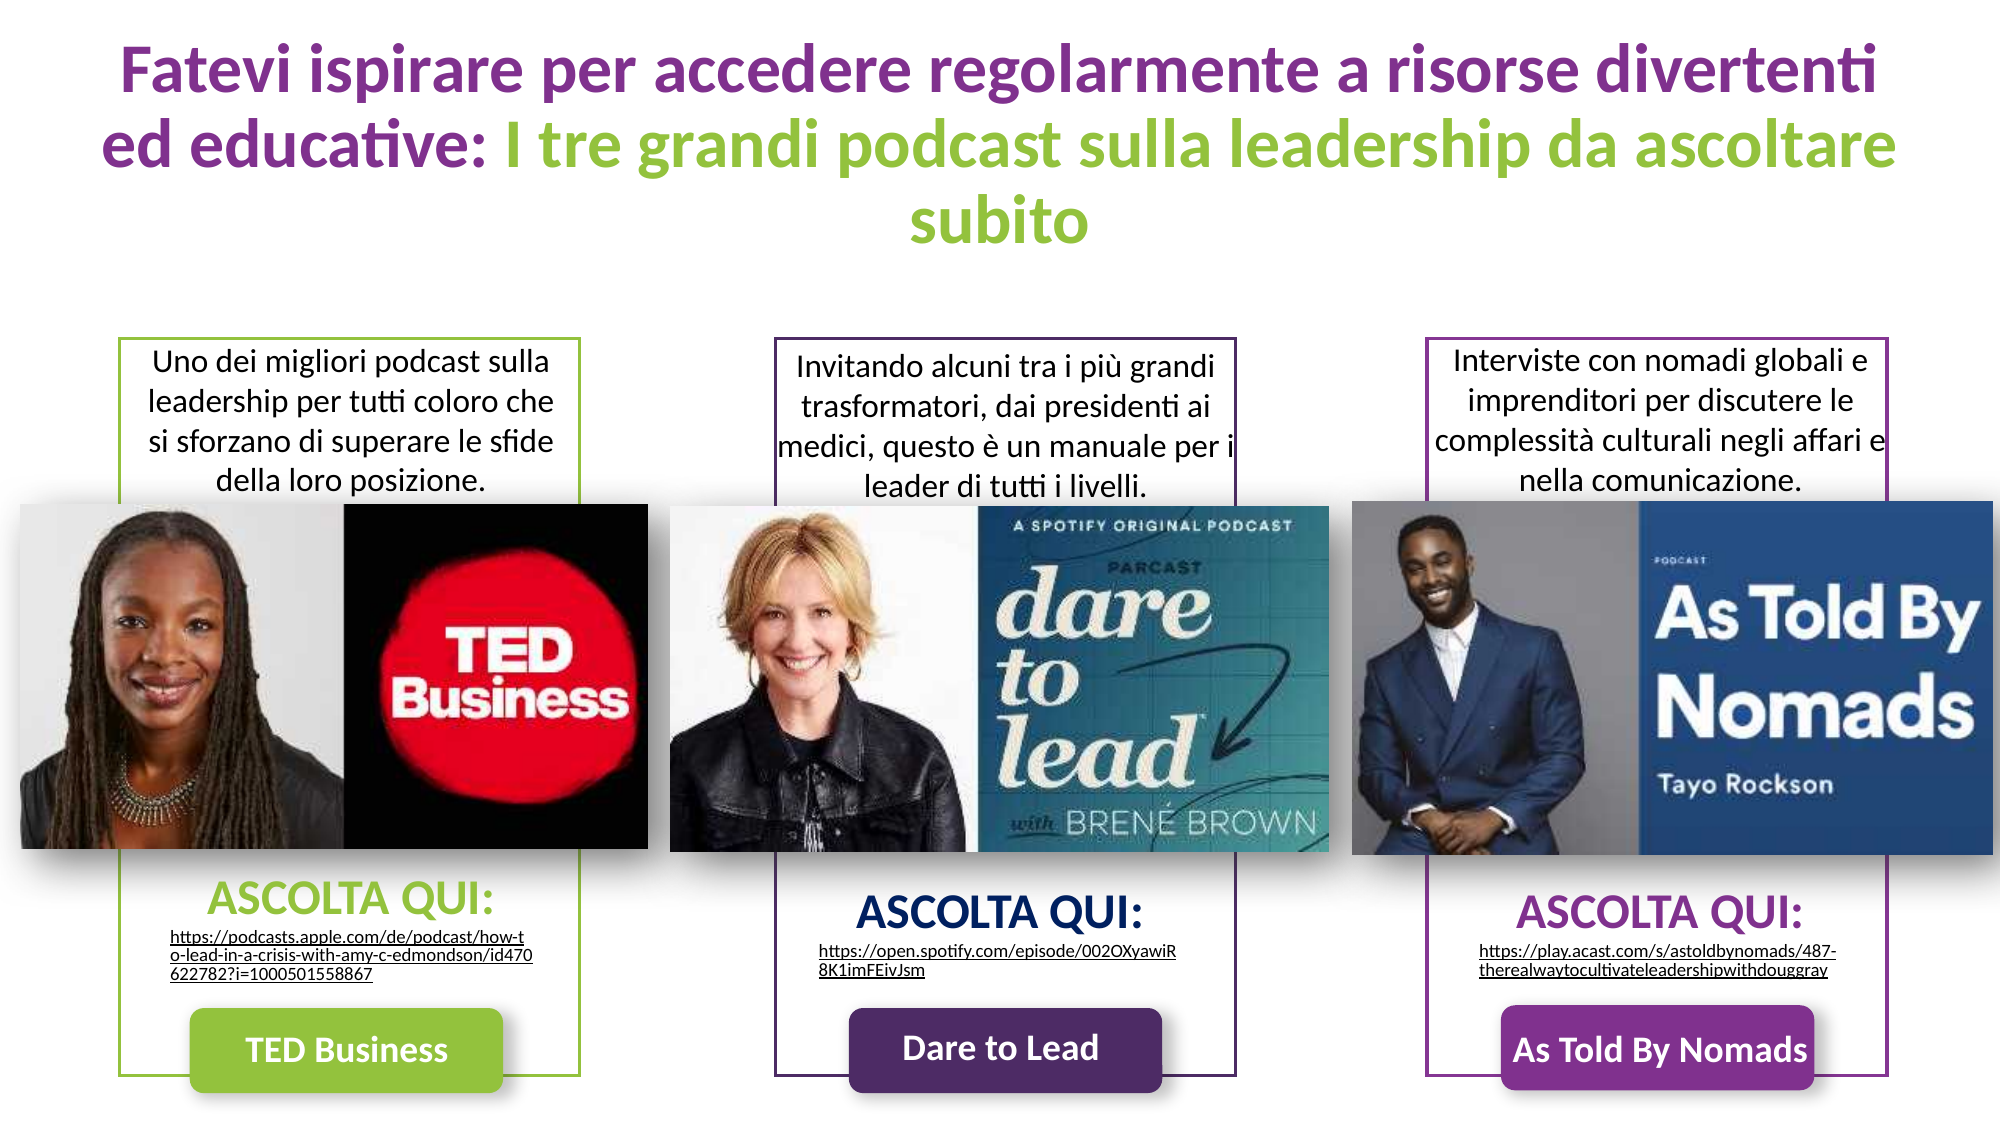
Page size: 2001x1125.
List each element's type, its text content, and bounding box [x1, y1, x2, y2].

text_box Interviste con nomadi globali e imprenditori per discutere le complessità culturali negli affari e nella comunicazione. [1414, 330, 1908, 501]
text_box ASCOLTA QUI: https://play.acast.com/s/astoldbynomads/487-therealwaytocultivateleadershipwithdouggray [1464, 871, 1857, 991]
picture [20, 504, 648, 849]
picture [1351, 501, 1993, 855]
text_box ASCOLTA QUI: https://podcasts.apple.com/de/podcast/how-to-lead-in-a-crisis-with-amy-c-edmondson/id470622782?i=1000501558867 [155, 857, 548, 977]
picture [670, 506, 1329, 852]
list Dare to Lead [776, 1021, 1235, 1076]
text_box Uno dei migliori podcast sulla leadership per tutti coloro che si sforzano di superare le sfide della loro posizione. [122, 331, 581, 504]
text_box ASCOLTA QUI: https://open.spotify.com/episode/002OXyawiR8K1imFEivJsm [803, 871, 1197, 991]
list TED Business [122, 1023, 581, 1078]
text_box Invitando alcuni tra i più grandi trasformatori, dai presidenti ai medici, questo è un manuale per i leader di tutti i livelli. [759, 337, 1253, 506]
list Fatevi ispirare per accedere regolarmente a risorse divertenti ed educative: I tre grandi podcast sulla leadership da ascoltare subito [79, 24, 1921, 268]
list As Told By Nomads [1431, 1023, 1890, 1078]
